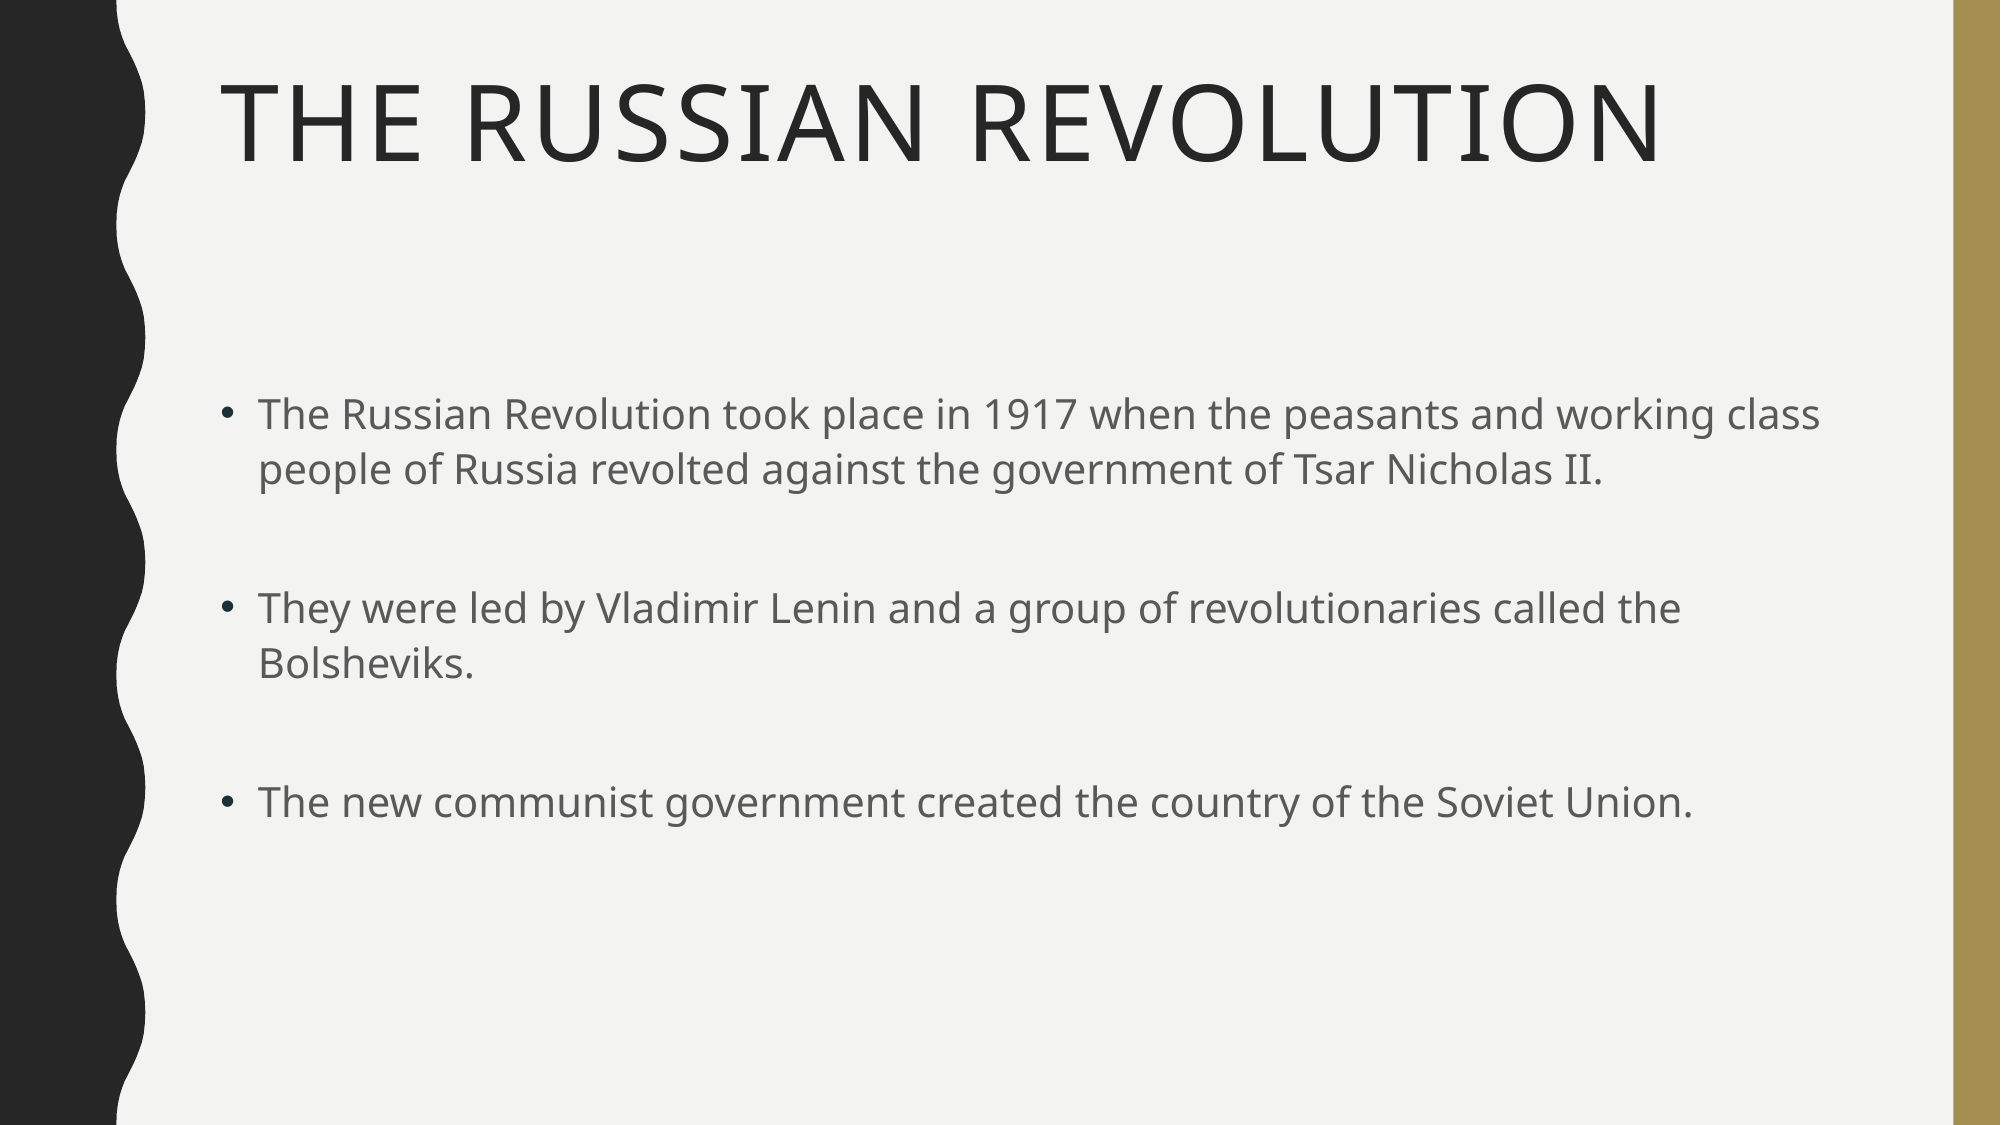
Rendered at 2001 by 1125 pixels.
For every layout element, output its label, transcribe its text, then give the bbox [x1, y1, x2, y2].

title The Russian Revolution [205, 62, 1875, 308]
list The Russian Revolution took place in 1917 when the peasants and working class people of Russia revolted against the government of Tsar Nicholas II. They were led by Vladimir Lenin and a group of revolutionaries called the Bolsheviks. The new communist government created the country of the Soviet Union. [205, 375, 1875, 965]
